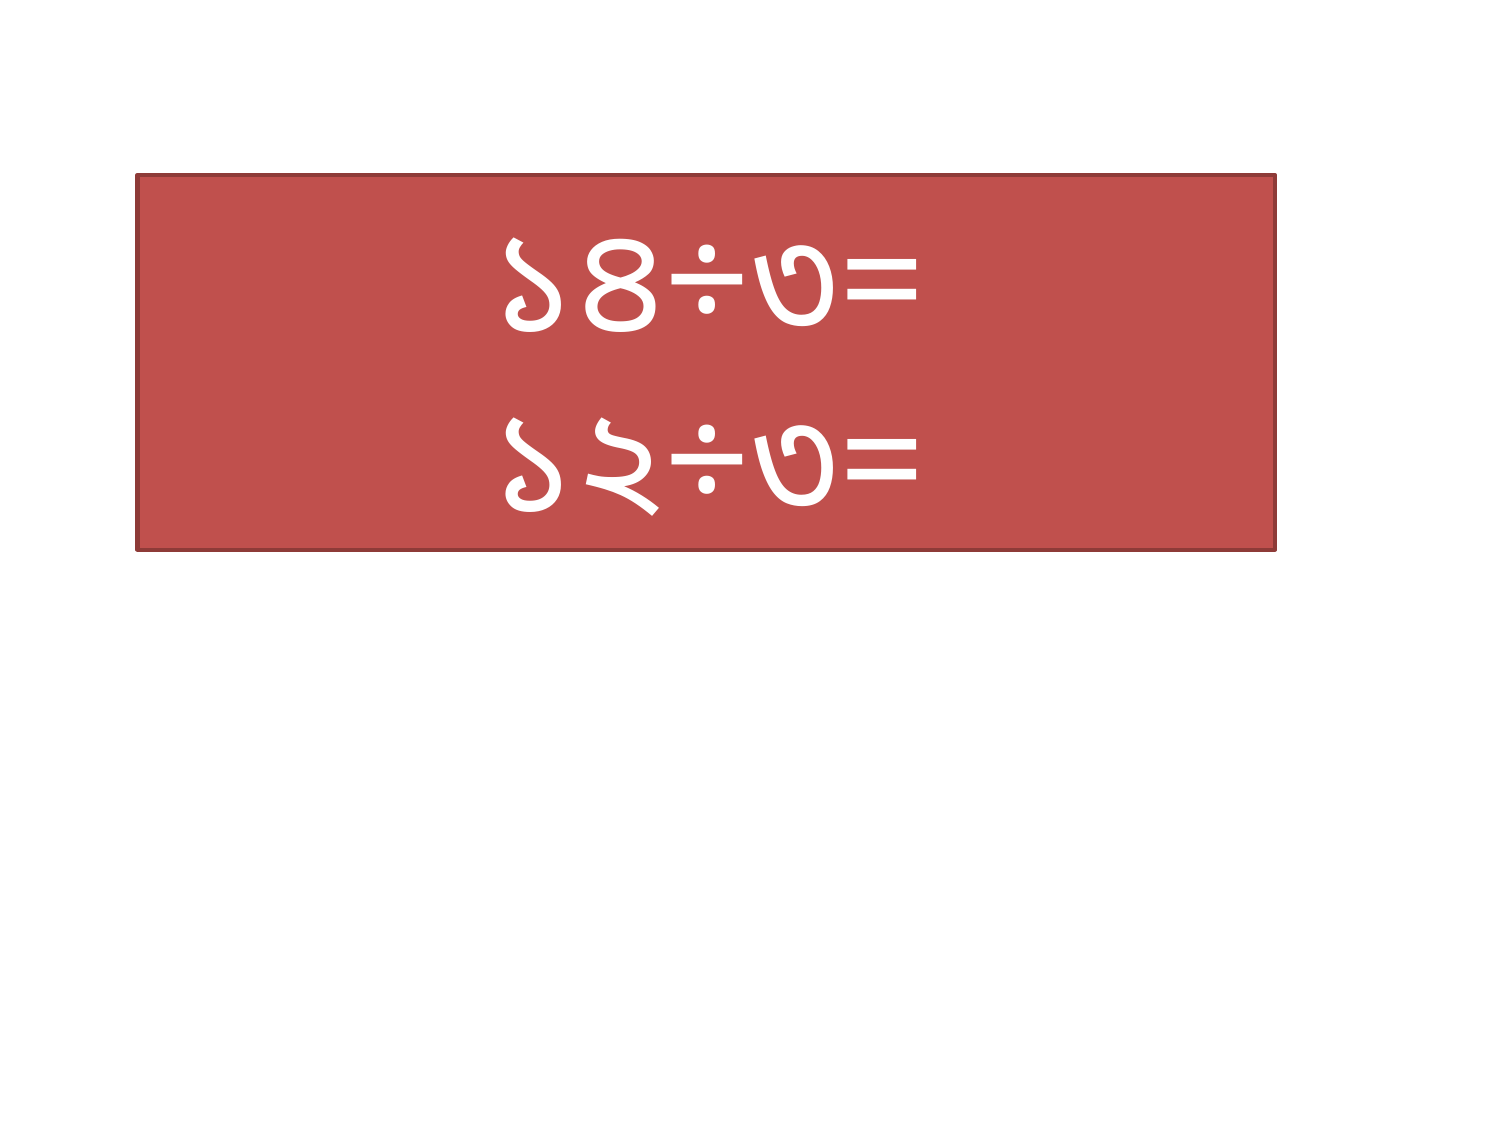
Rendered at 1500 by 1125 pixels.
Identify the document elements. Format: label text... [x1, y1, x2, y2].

text_box ১৪÷৩= ১২÷৩= [135, 173, 1277, 552]
